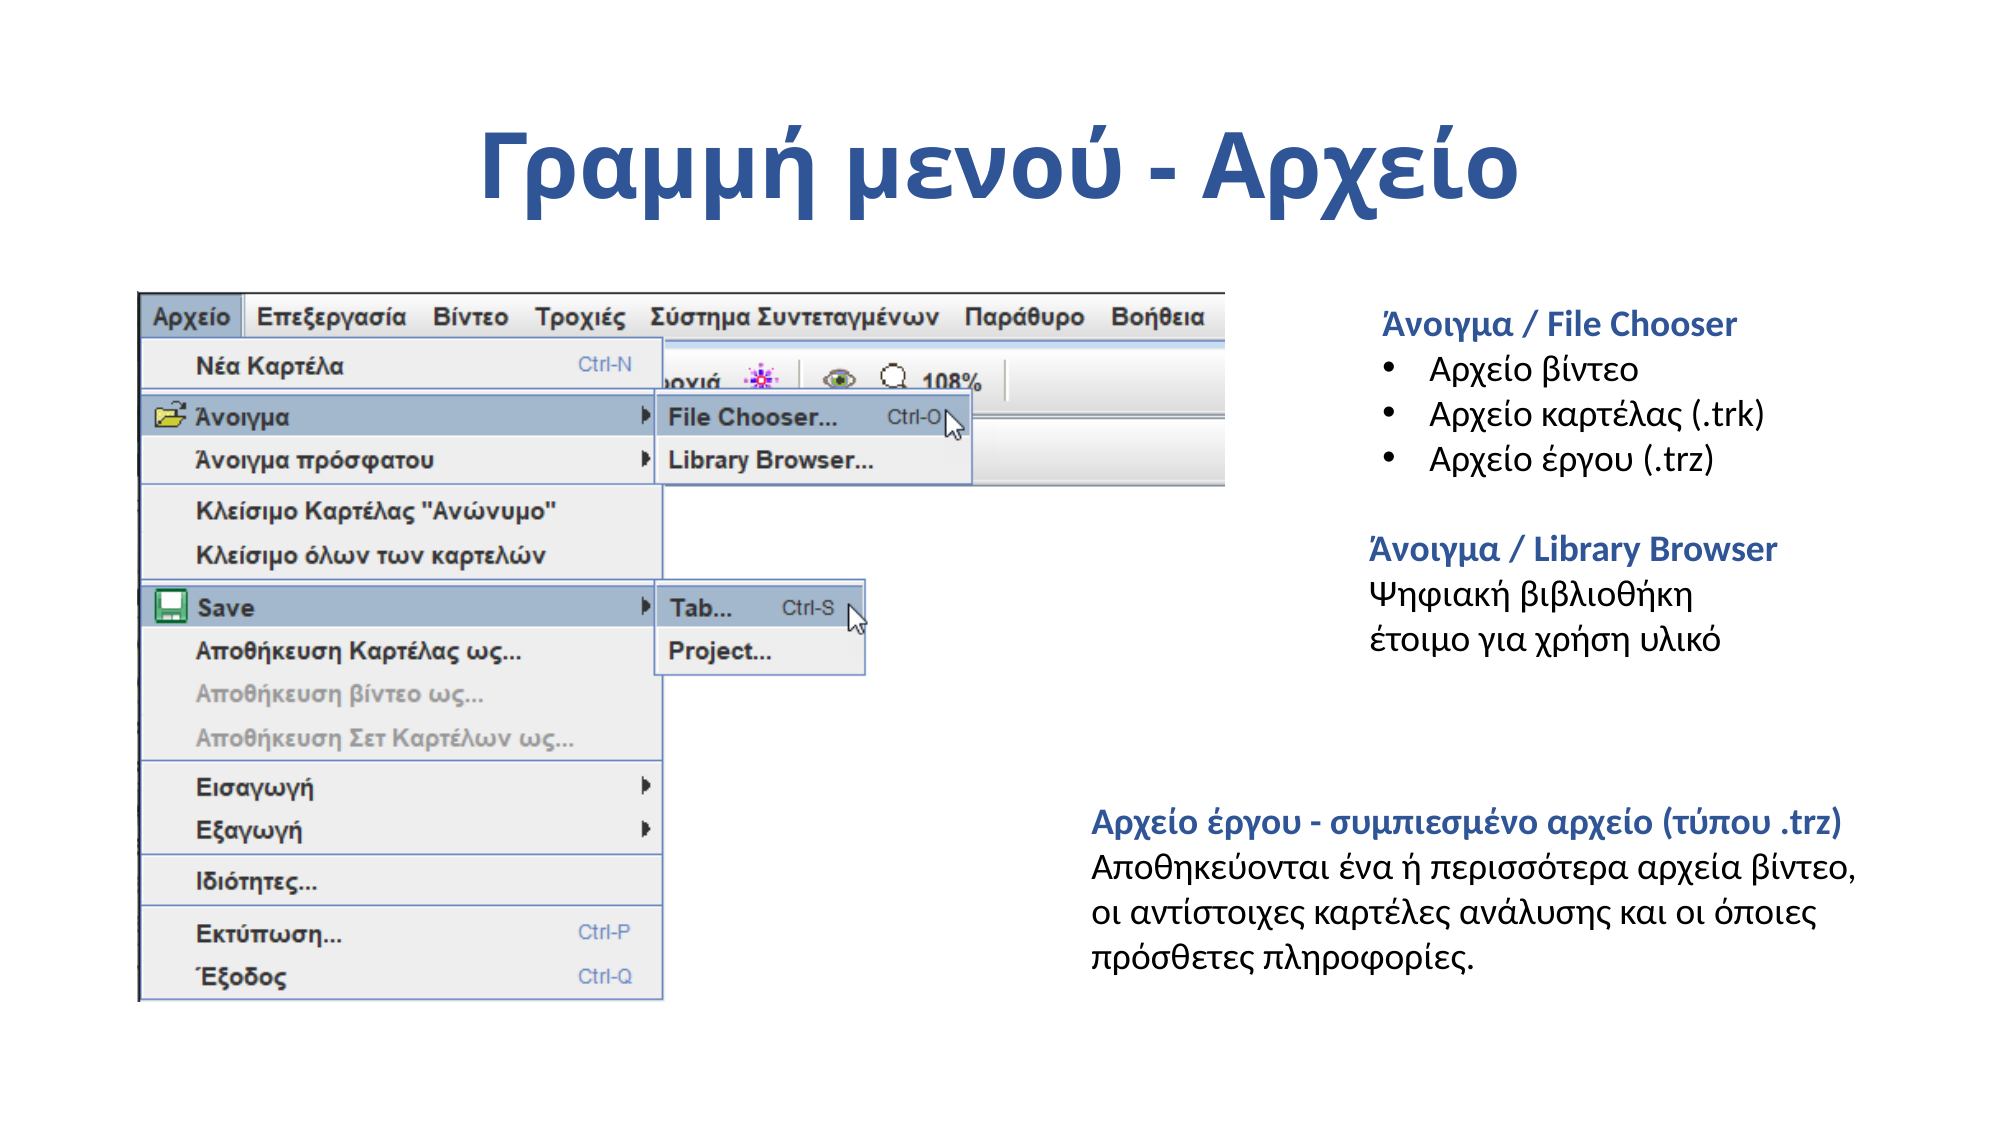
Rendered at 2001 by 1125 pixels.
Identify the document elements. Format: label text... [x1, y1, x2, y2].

text_box Αρχείο έργου - συμπιεσμένο αρχείο (τύπου .trz) Αποθηκεύονται ένα ή περισσότερα αρχεία βίντεο, οι αντίστοιχες καρτέλες ανάλυσης και οι όποιες πρόσθετες πληροφορίες. [1225, 789, 1910, 985]
title Γραμμή μενού - Αρχείο [137, 59, 1863, 278]
picture [137, 291, 1225, 1002]
text_box Άνοιγμα / File Chooser Αρχείο βίντεο Αρχείο καρτέλας (.trk) Αρχείο έργου (.trz) [1367, 291, 1781, 487]
text_box Άνοιγμα / Library Browser Ψηφιακή βιβλιοθήκη έτοιμο για χρήση υλικό [1354, 516, 1794, 667]
